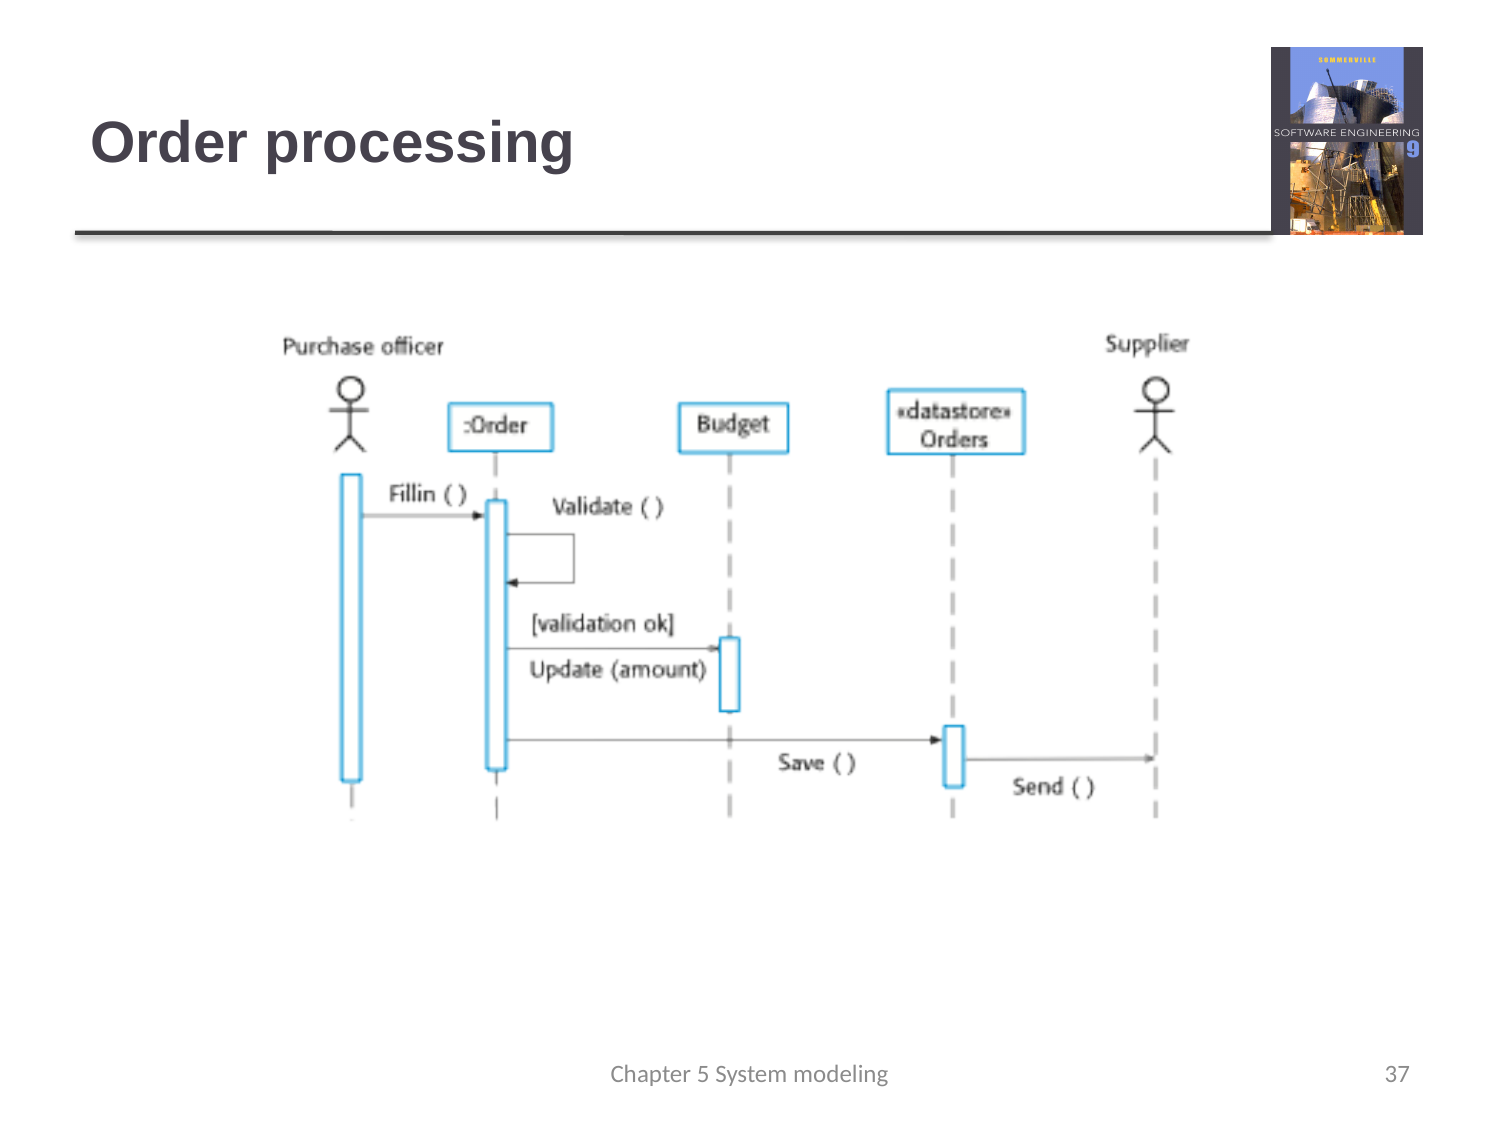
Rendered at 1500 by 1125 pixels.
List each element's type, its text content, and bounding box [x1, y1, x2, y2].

title Order processing [74, 44, 1272, 233]
picture [278, 327, 1251, 972]
slide_number 37 [1074, 1042, 1425, 1103]
footer Chapter 5 System modeling [512, 1042, 988, 1103]
picture [1272, 47, 1423, 235]
